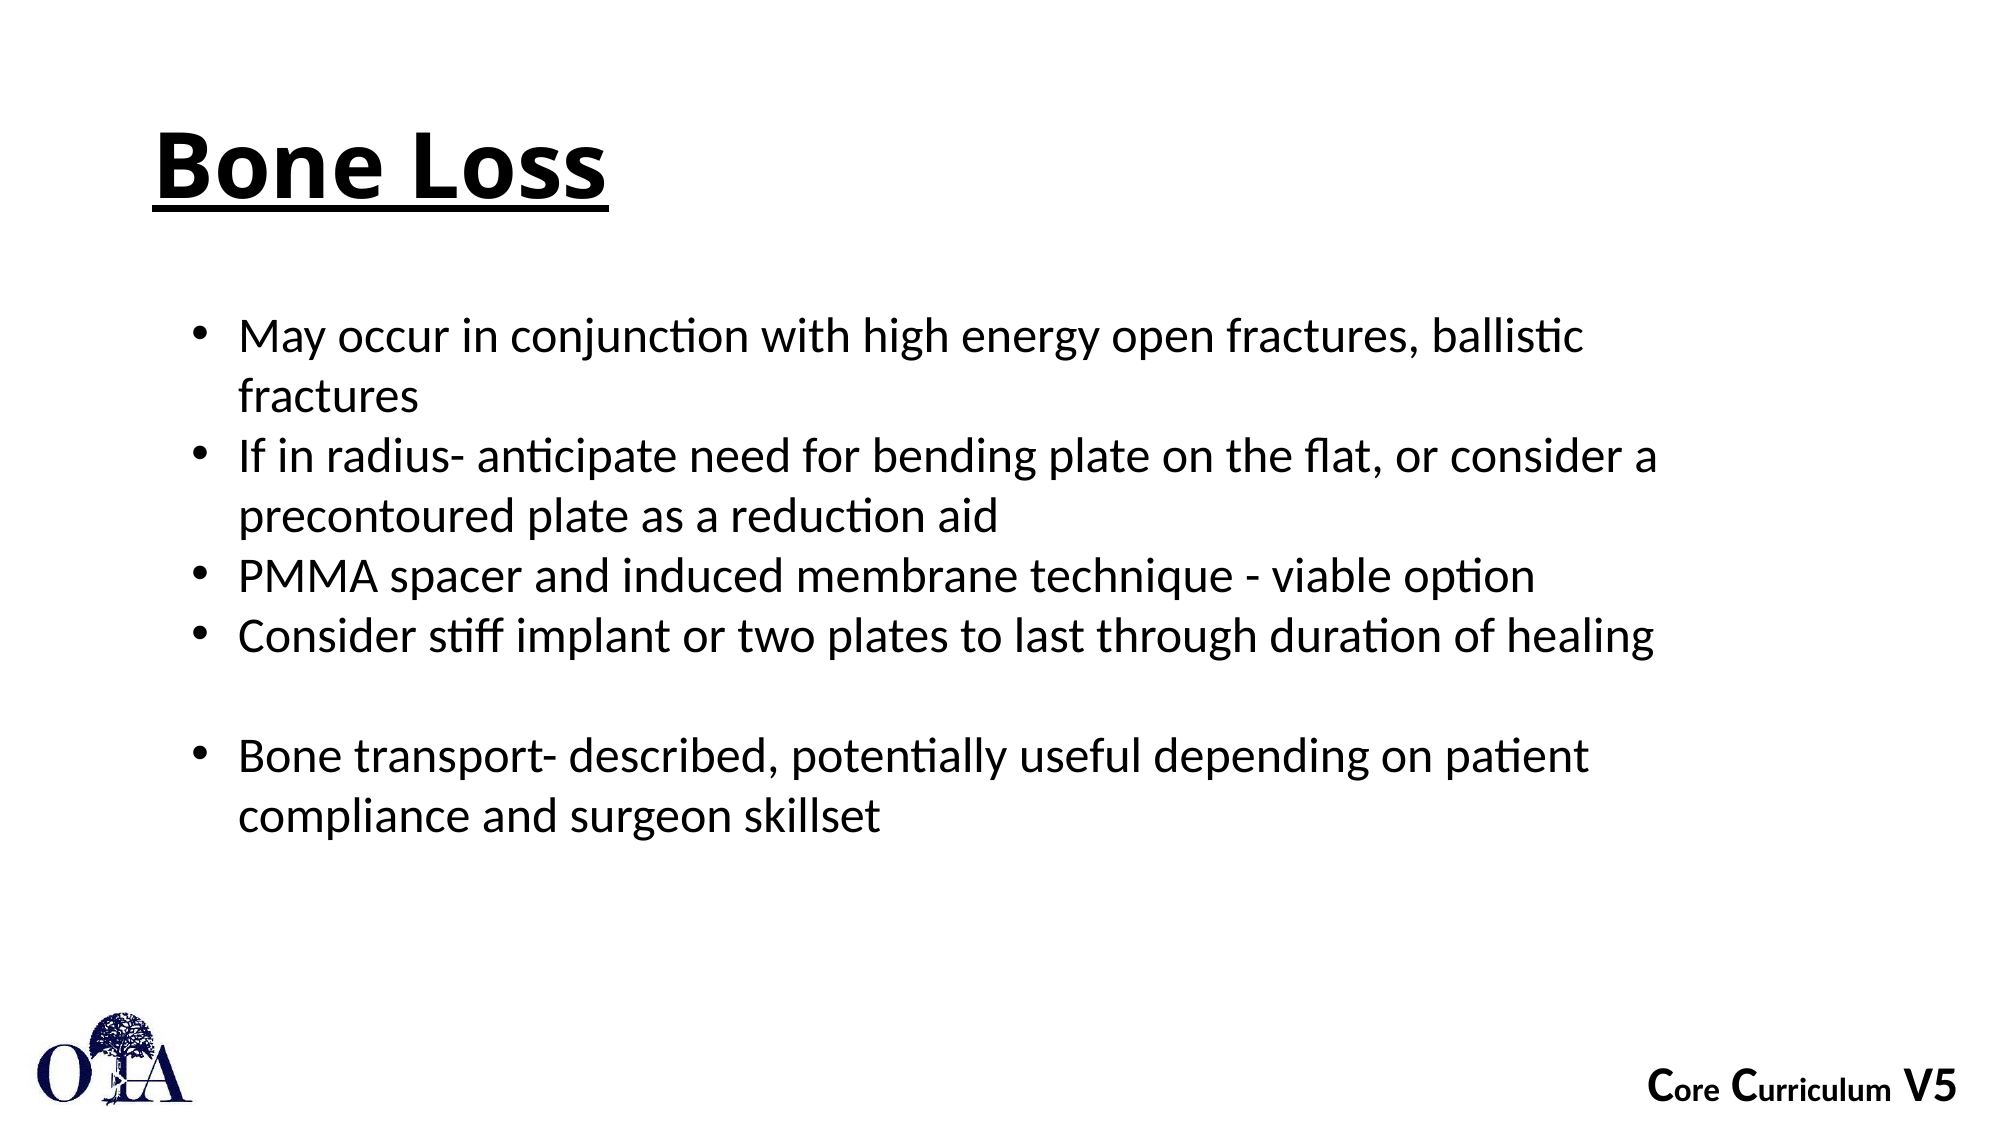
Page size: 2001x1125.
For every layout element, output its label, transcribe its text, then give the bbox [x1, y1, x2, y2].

text_box May occur in conjunction with high energy open fractures, ballistic fractures If in radius- anticipate need for bending plate on the flat, or consider a precontoured plate as a reduction aid PMMA spacer and induced membrane technique - viable option Consider stiff implant or two plates to last through duration of healing Bone transport- described, potentially useful depending on patient compliance and surgeon skillset [176, 294, 1700, 850]
picture [28, 1010, 200, 1108]
title Bone Loss [137, 59, 1863, 278]
